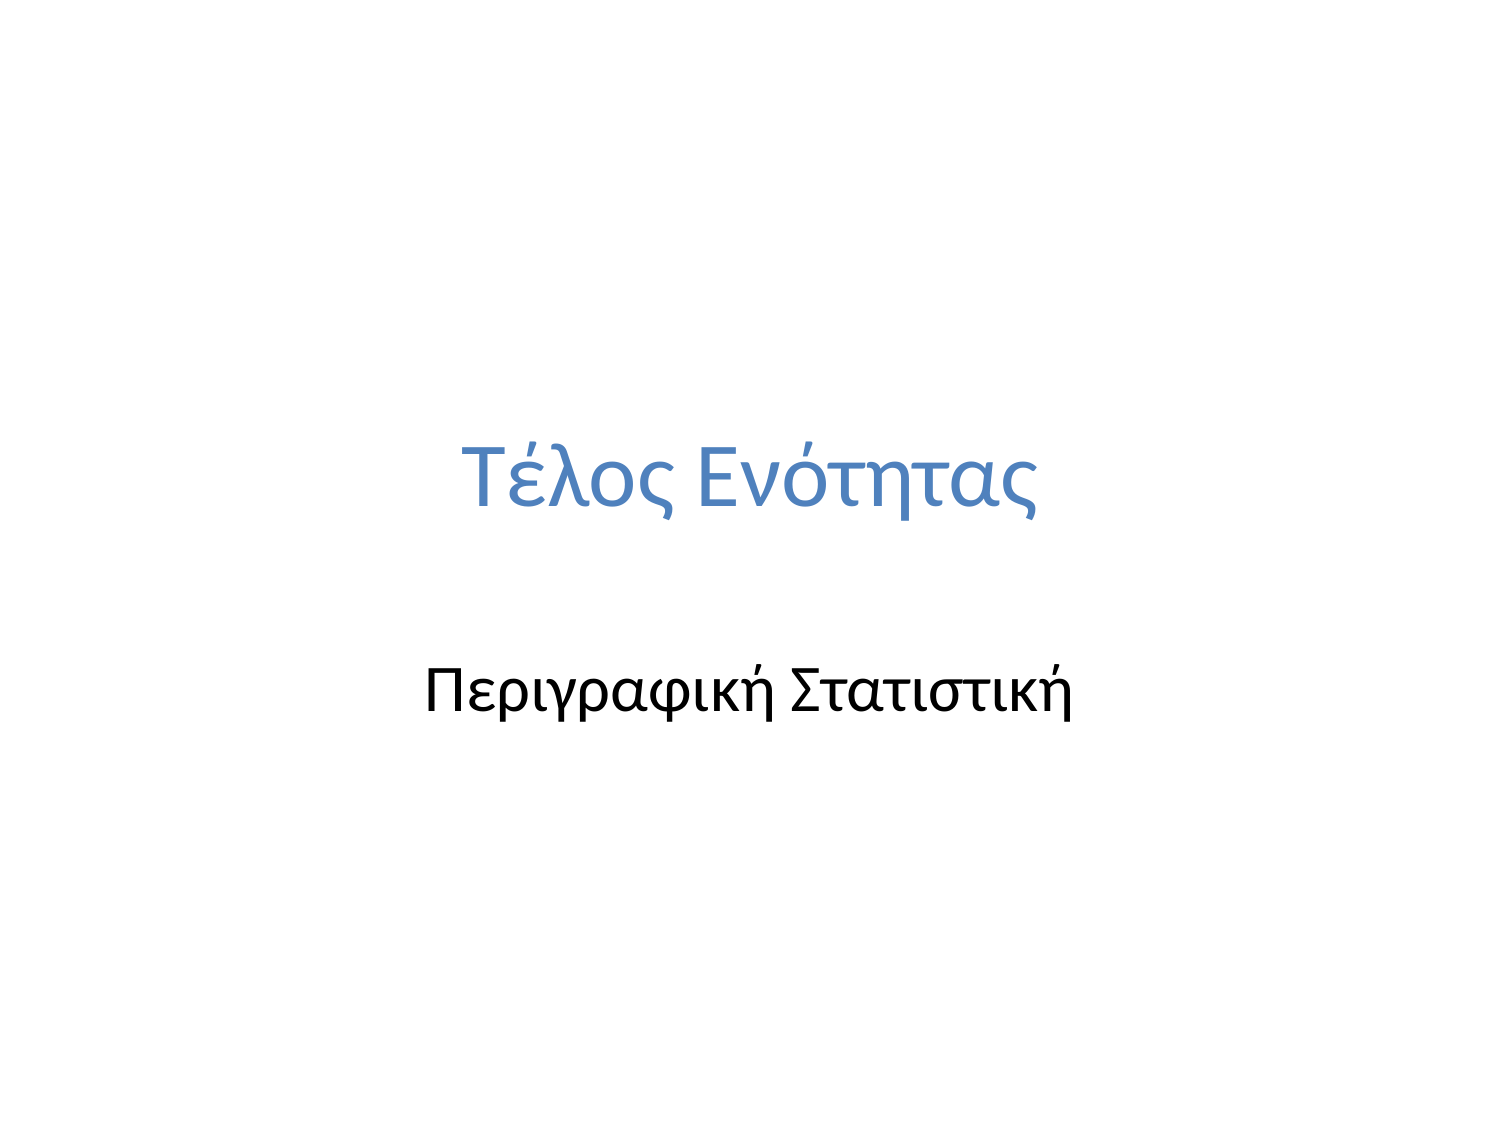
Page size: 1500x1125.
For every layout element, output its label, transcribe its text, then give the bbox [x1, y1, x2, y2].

title Τέλος Ενότητας [112, 349, 1388, 591]
subtitle Περιγραφική Στατιστική [112, 637, 1388, 925]
